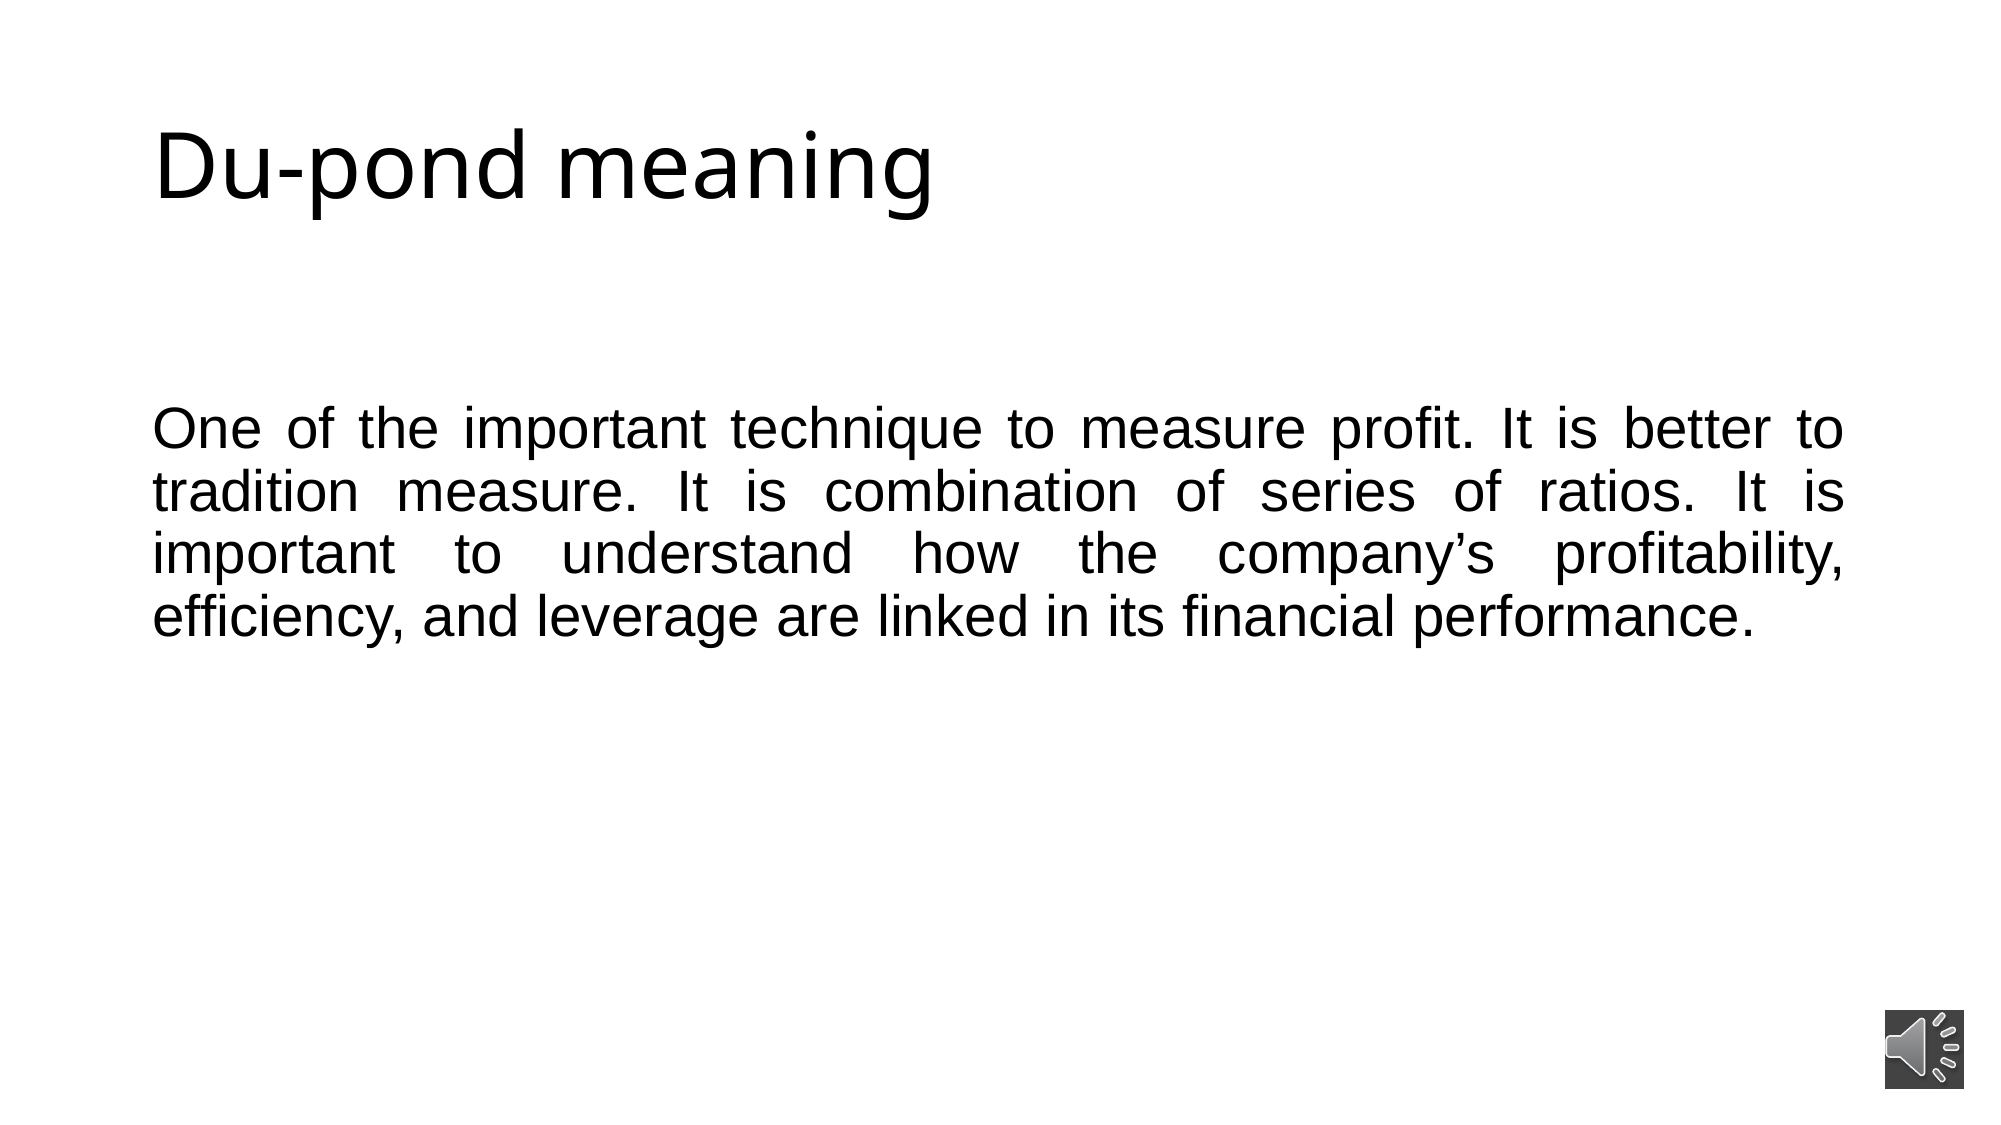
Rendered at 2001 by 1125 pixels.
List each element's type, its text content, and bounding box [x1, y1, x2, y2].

picture [1884, 1009, 1965, 1090]
list One of the important technique to measure profit. It is better to tradition measure. It is combination of series of ratios. It is important to understand how the company’s profitability, efficiency, and leverage are linked in its financial performance. [137, 299, 1863, 1014]
title Du-pond meaning [137, 59, 1863, 278]
